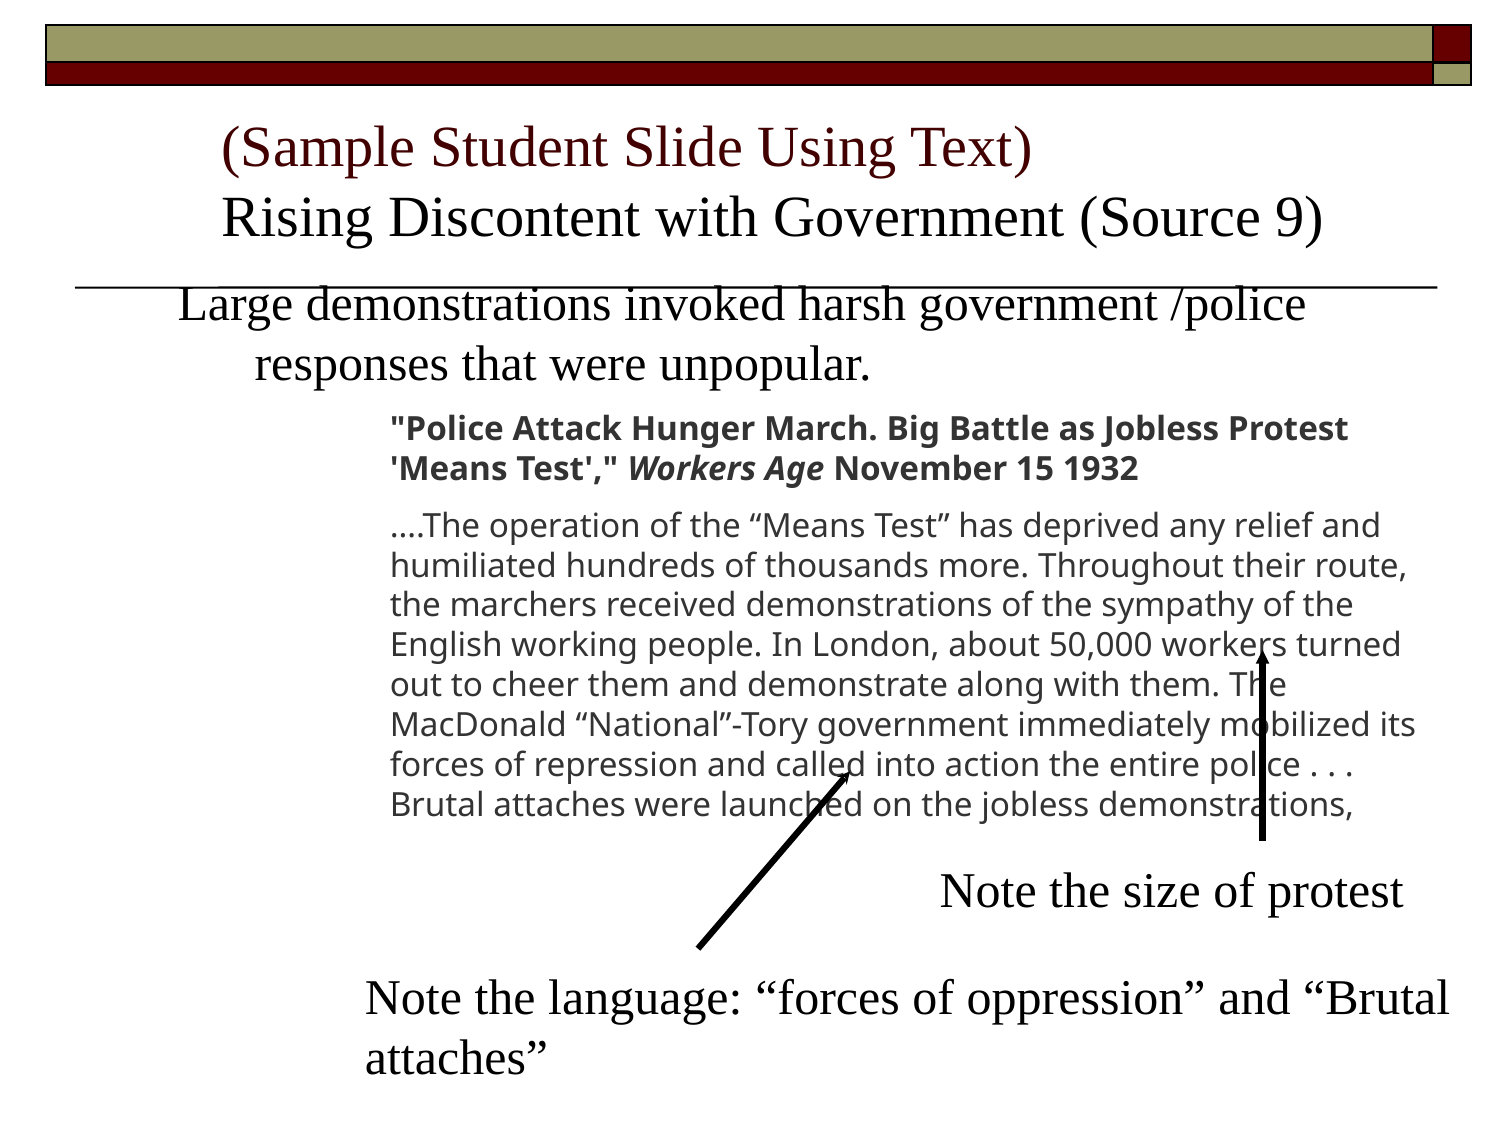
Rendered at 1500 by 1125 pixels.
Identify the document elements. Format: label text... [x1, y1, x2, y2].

list Large demonstrations invoked harsh government /police responses that were unpopular. [162, 262, 1475, 975]
title (Sample Student Slide Using Text) Rising Discontent with Government (Source 9) [206, 78, 1463, 256]
text_box Note the language: “forces of oppression” and “Brutal attaches” [349, 975, 1475, 1092]
